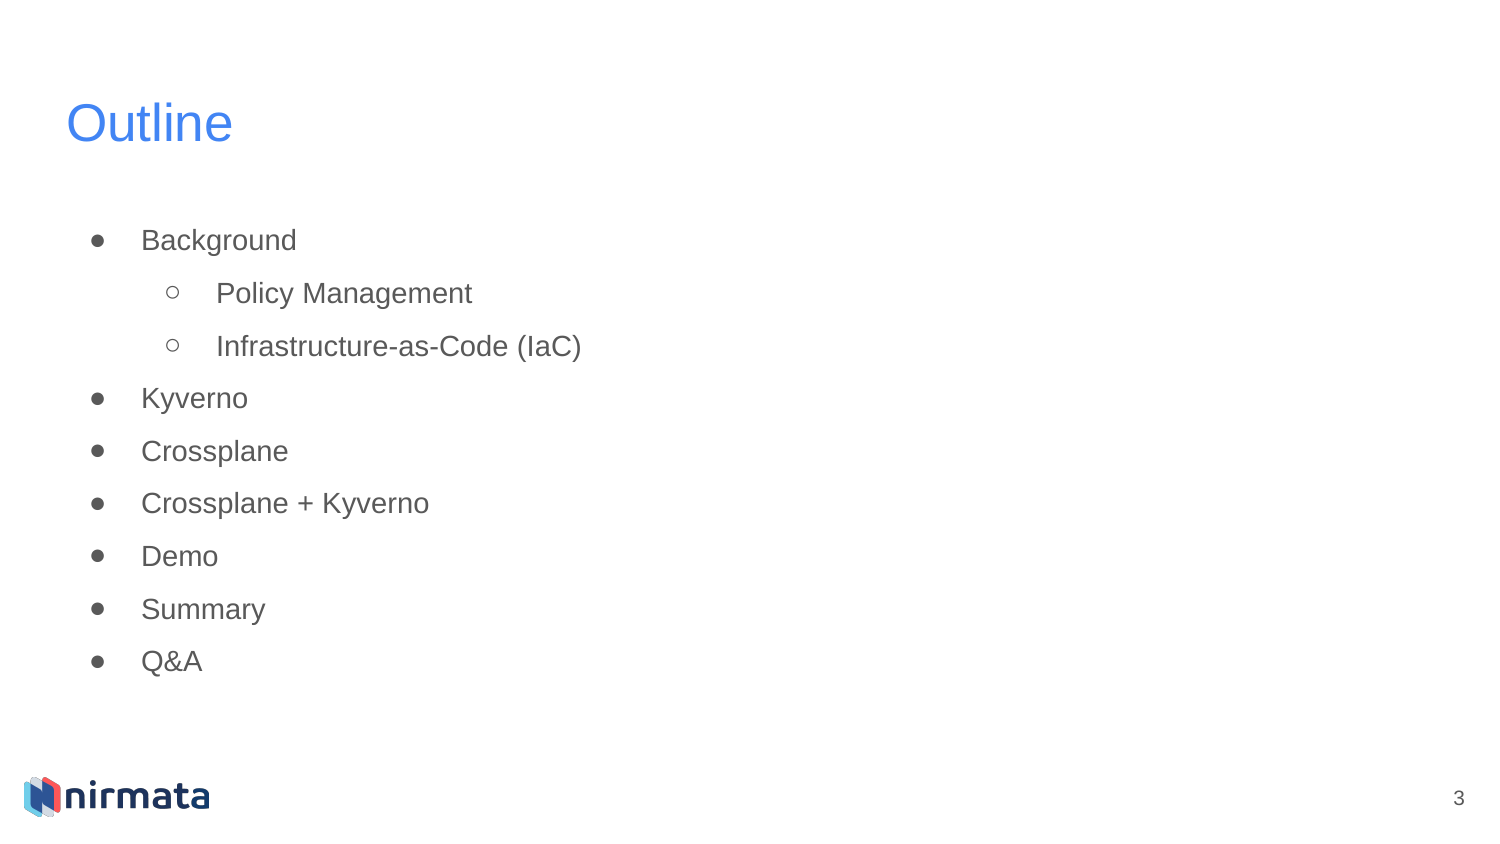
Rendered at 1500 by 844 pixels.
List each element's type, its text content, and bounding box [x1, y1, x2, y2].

list Background Policy Management Infrastructure-as-Code (IaC) Kyverno Crossplane Crossplane + Kyverno Demo Summary Q&A [51, 189, 1449, 750]
slide_number ‹#› [1333, 764, 1480, 830]
picture [24, 777, 209, 817]
title Outline [51, 72, 1449, 167]
